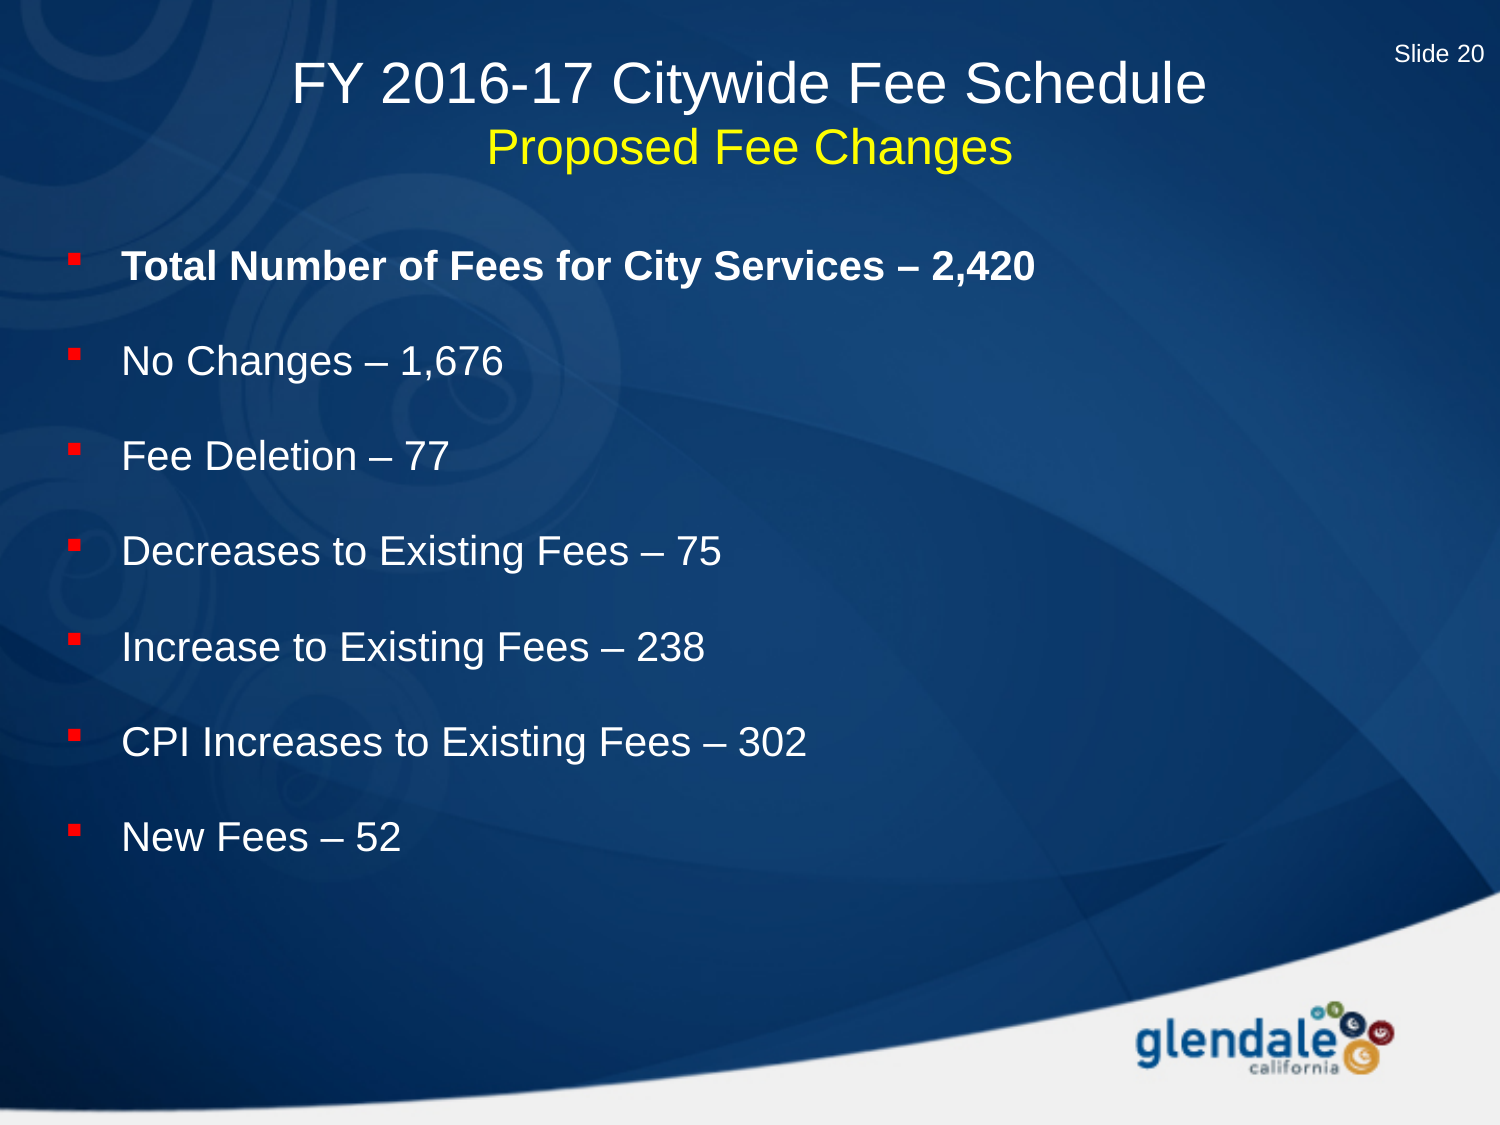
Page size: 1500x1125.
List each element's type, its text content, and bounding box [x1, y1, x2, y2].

text_box FY 2016-17 Citywide Fee Schedule Proposed Fee Changes [50, 37, 1450, 125]
slide_number Slide 20 [1149, 0, 1500, 75]
picture [0, 0, 1500, 1125]
text_box Total Number of Fees for City Services – 2,420 No Changes – 1,676 Fee Deletion – 77 Decreases to Existing Fees – 75 Increase to Existing Fees – 238 CPI Increases to Existing Fees – 302 New Fees – 52 [49, 237, 1463, 875]
